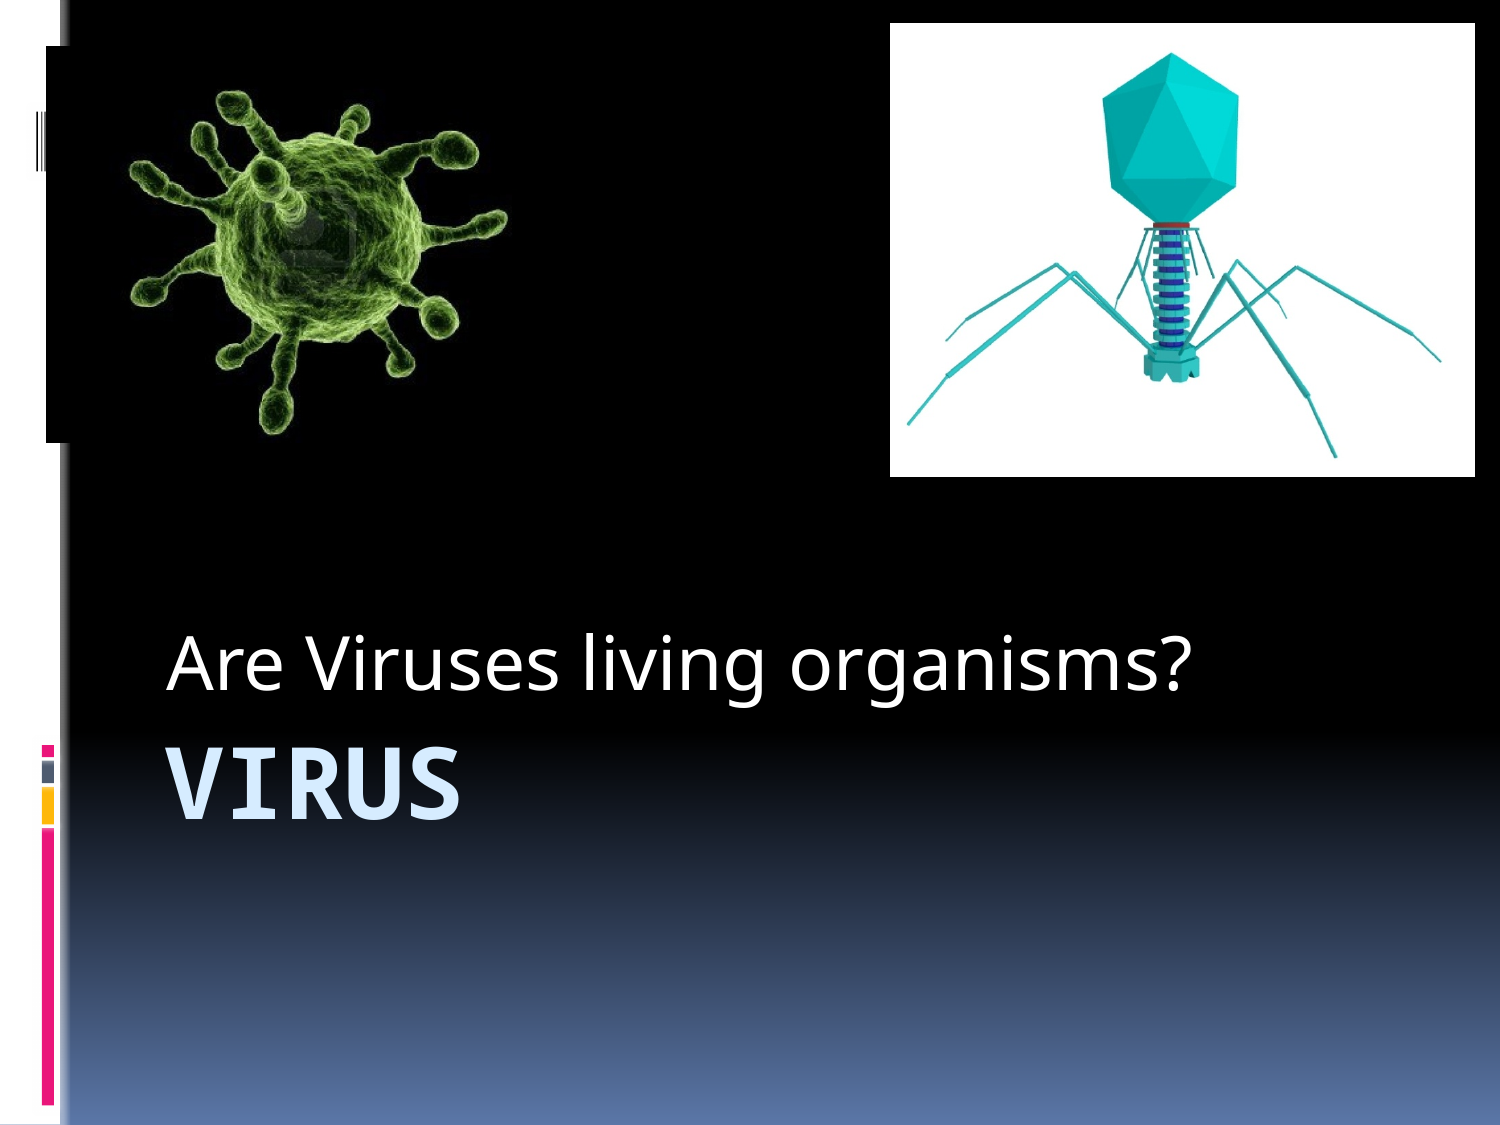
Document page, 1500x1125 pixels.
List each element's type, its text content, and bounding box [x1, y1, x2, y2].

picture [46, 46, 575, 443]
title Virus [150, 713, 1425, 1037]
picture [890, 22, 1476, 477]
subtitle Are Viruses living organisms? [150, 464, 1425, 713]
